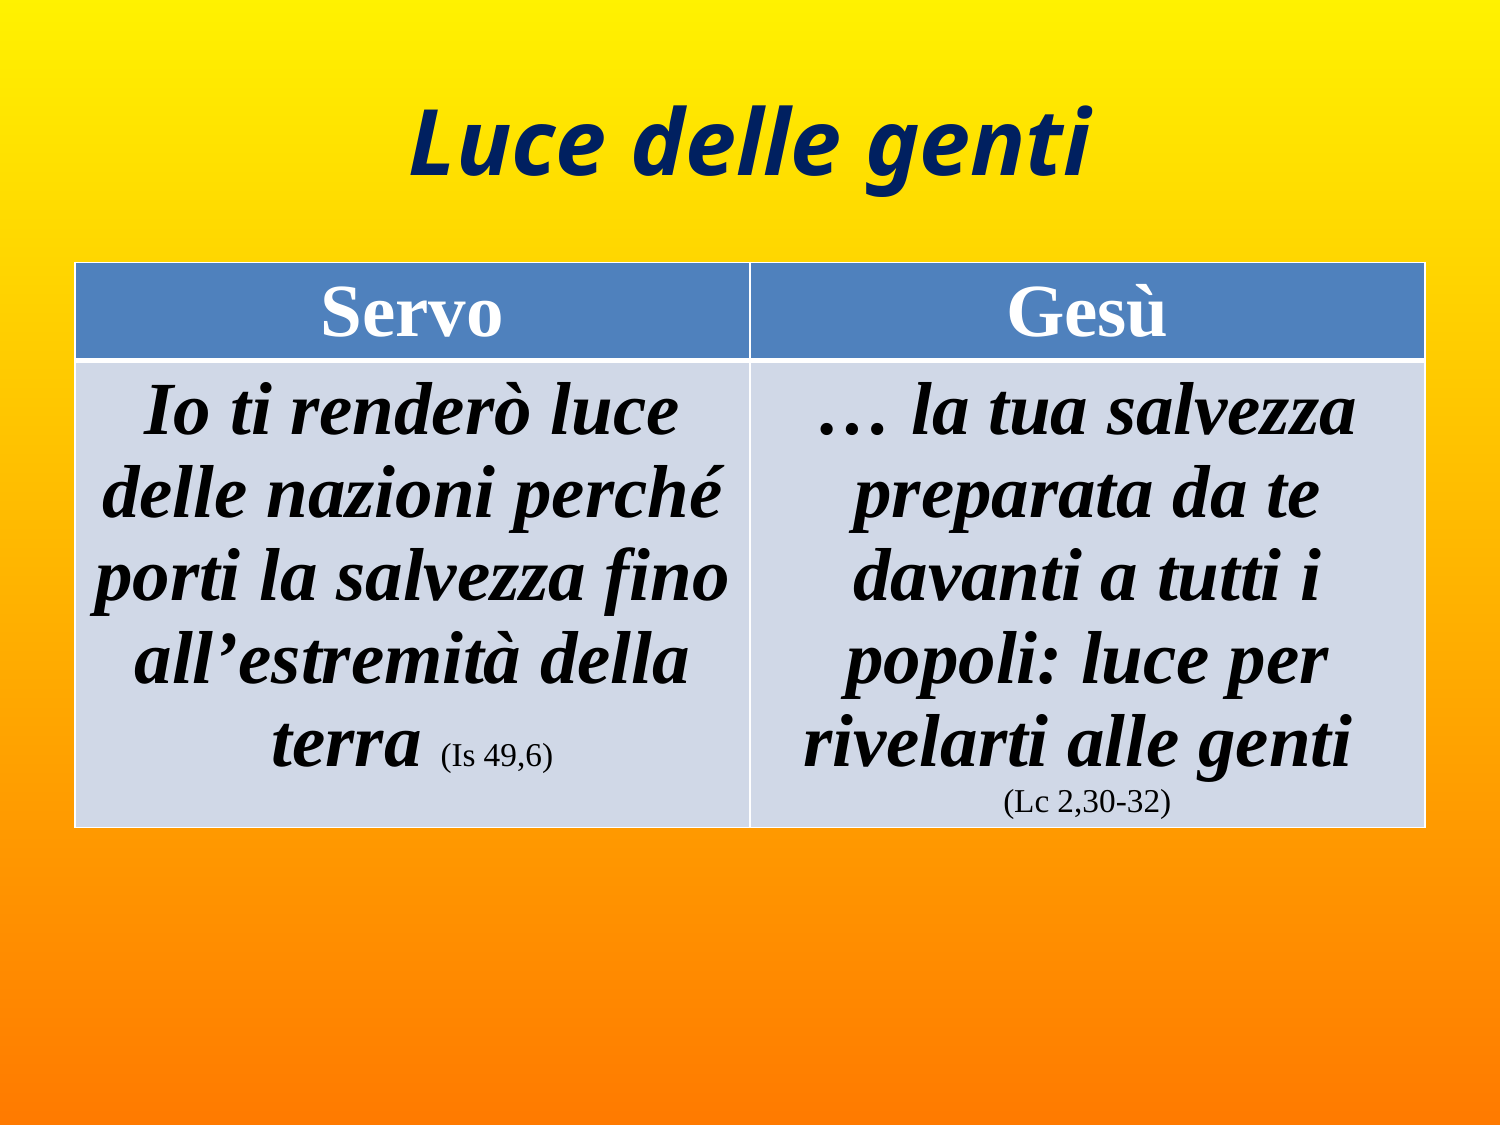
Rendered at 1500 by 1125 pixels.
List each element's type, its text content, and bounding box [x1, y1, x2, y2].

title Luce delle genti [75, 45, 1425, 233]
table_cell Io ti renderò luce delle nazioni perché porti la salvezza fino all’estremità della terra (Is 49,6) [76, 363, 749, 827]
table_header Gesù [751, 263, 1424, 358]
table_cell … la tua salvezza preparata da te davanti a tutti i popoli: luce per rivelarti alle genti (Lc 2,30-32) [751, 363, 1424, 827]
table_header Servo [76, 263, 749, 358]
